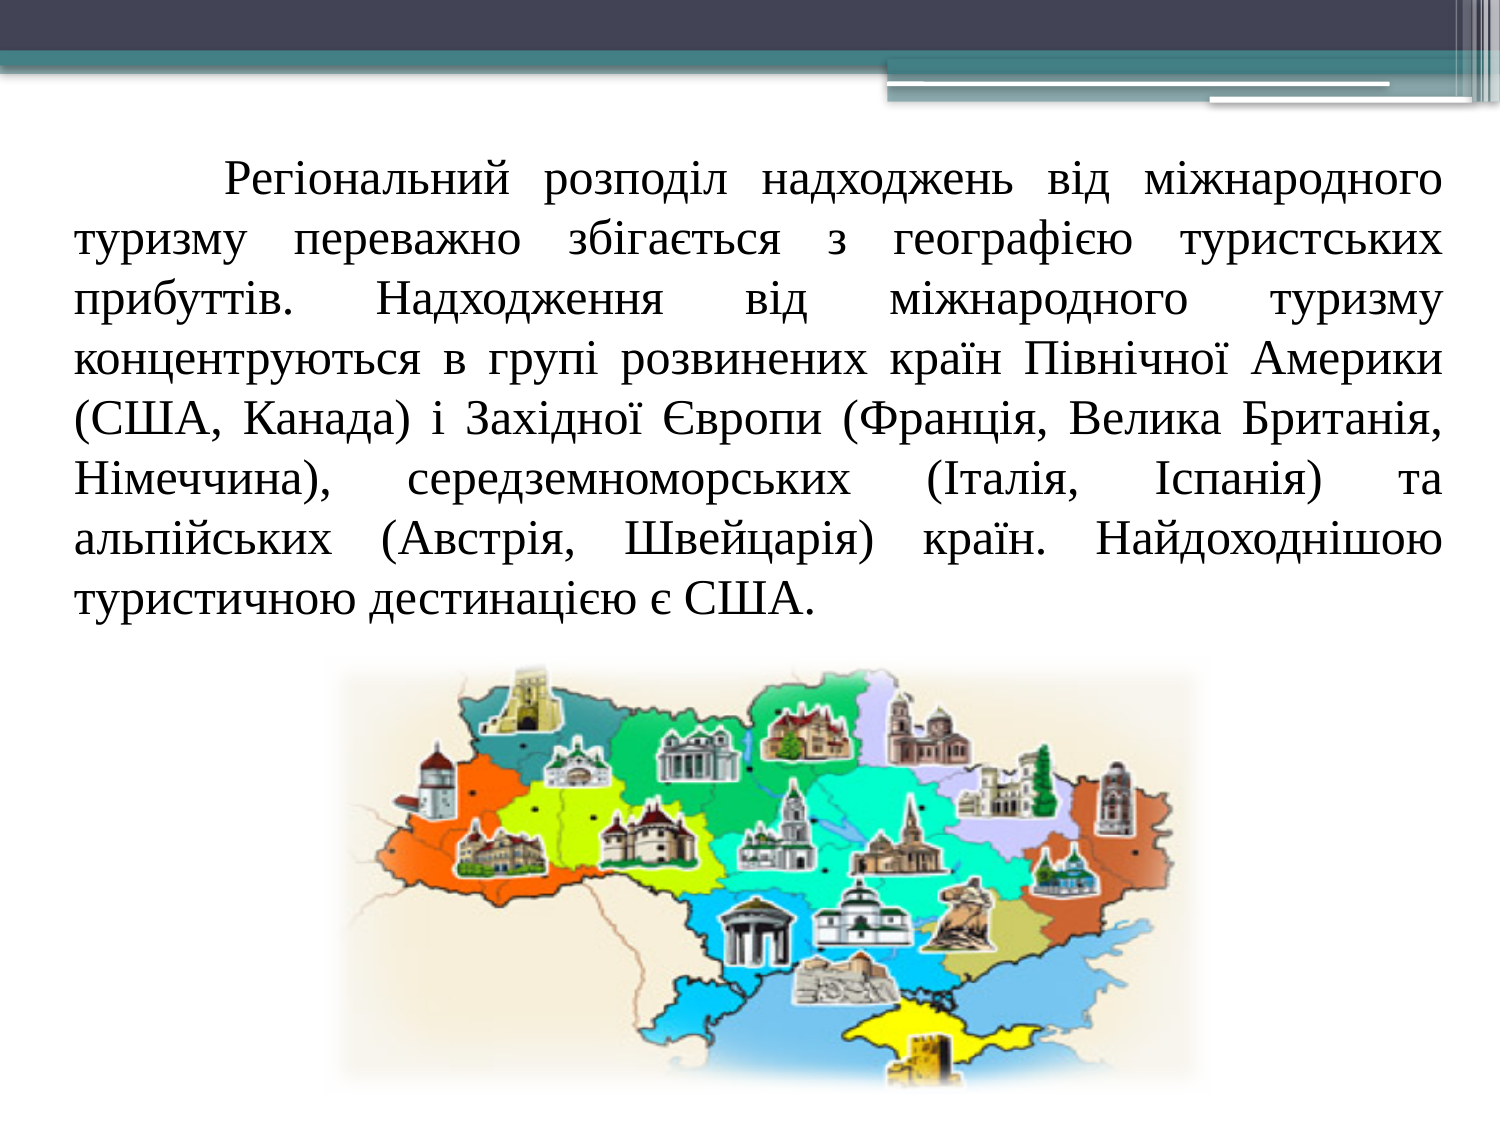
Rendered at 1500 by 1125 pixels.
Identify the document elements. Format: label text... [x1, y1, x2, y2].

list Регіональний розподіл надходжень від міжнародного туризму переважно збігається з географією туристських прибуттів. Надходження від міжнародного туризму концентруються в групі розвинених країн Північної Америки (США, Канада) і Західної Європи (Франція, Велика Британія, Німеччина), середземноморських (Італія, Іспанія) та альпійських (Австрія, Швейцарія) країн. Найдоходнішою туристичною дестинацією є США. [41, 137, 1459, 693]
picture [324, 656, 1211, 1095]
